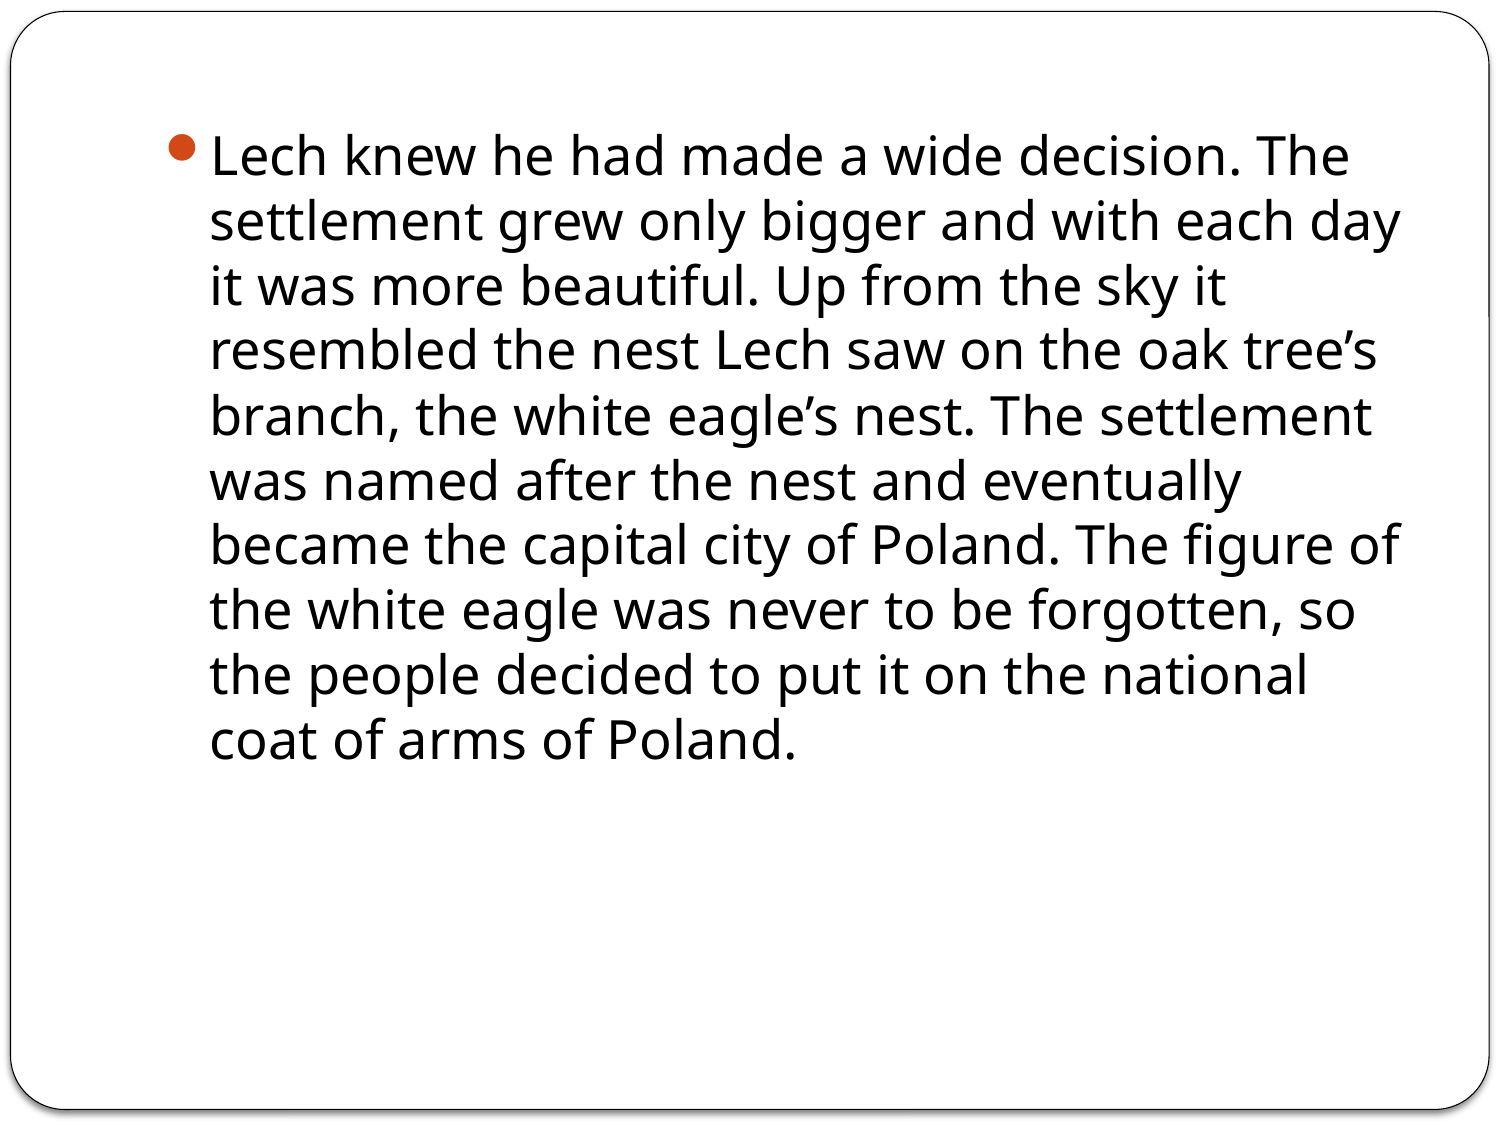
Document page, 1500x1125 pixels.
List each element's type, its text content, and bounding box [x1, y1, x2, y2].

list Lech knew he had made a wide decision. The settlement grew only bigger and with each day it was more beautiful. Up from the sky it resembled the nest Lech saw on the oak tree’s branch, the white eagle’s nest. The settlement was named after the nest and eventually became the capital city of Poland. The figure of the white eagle was never to be forgotten, so the people decided to put it on the national coat of arms of Poland. [150, 113, 1425, 988]
